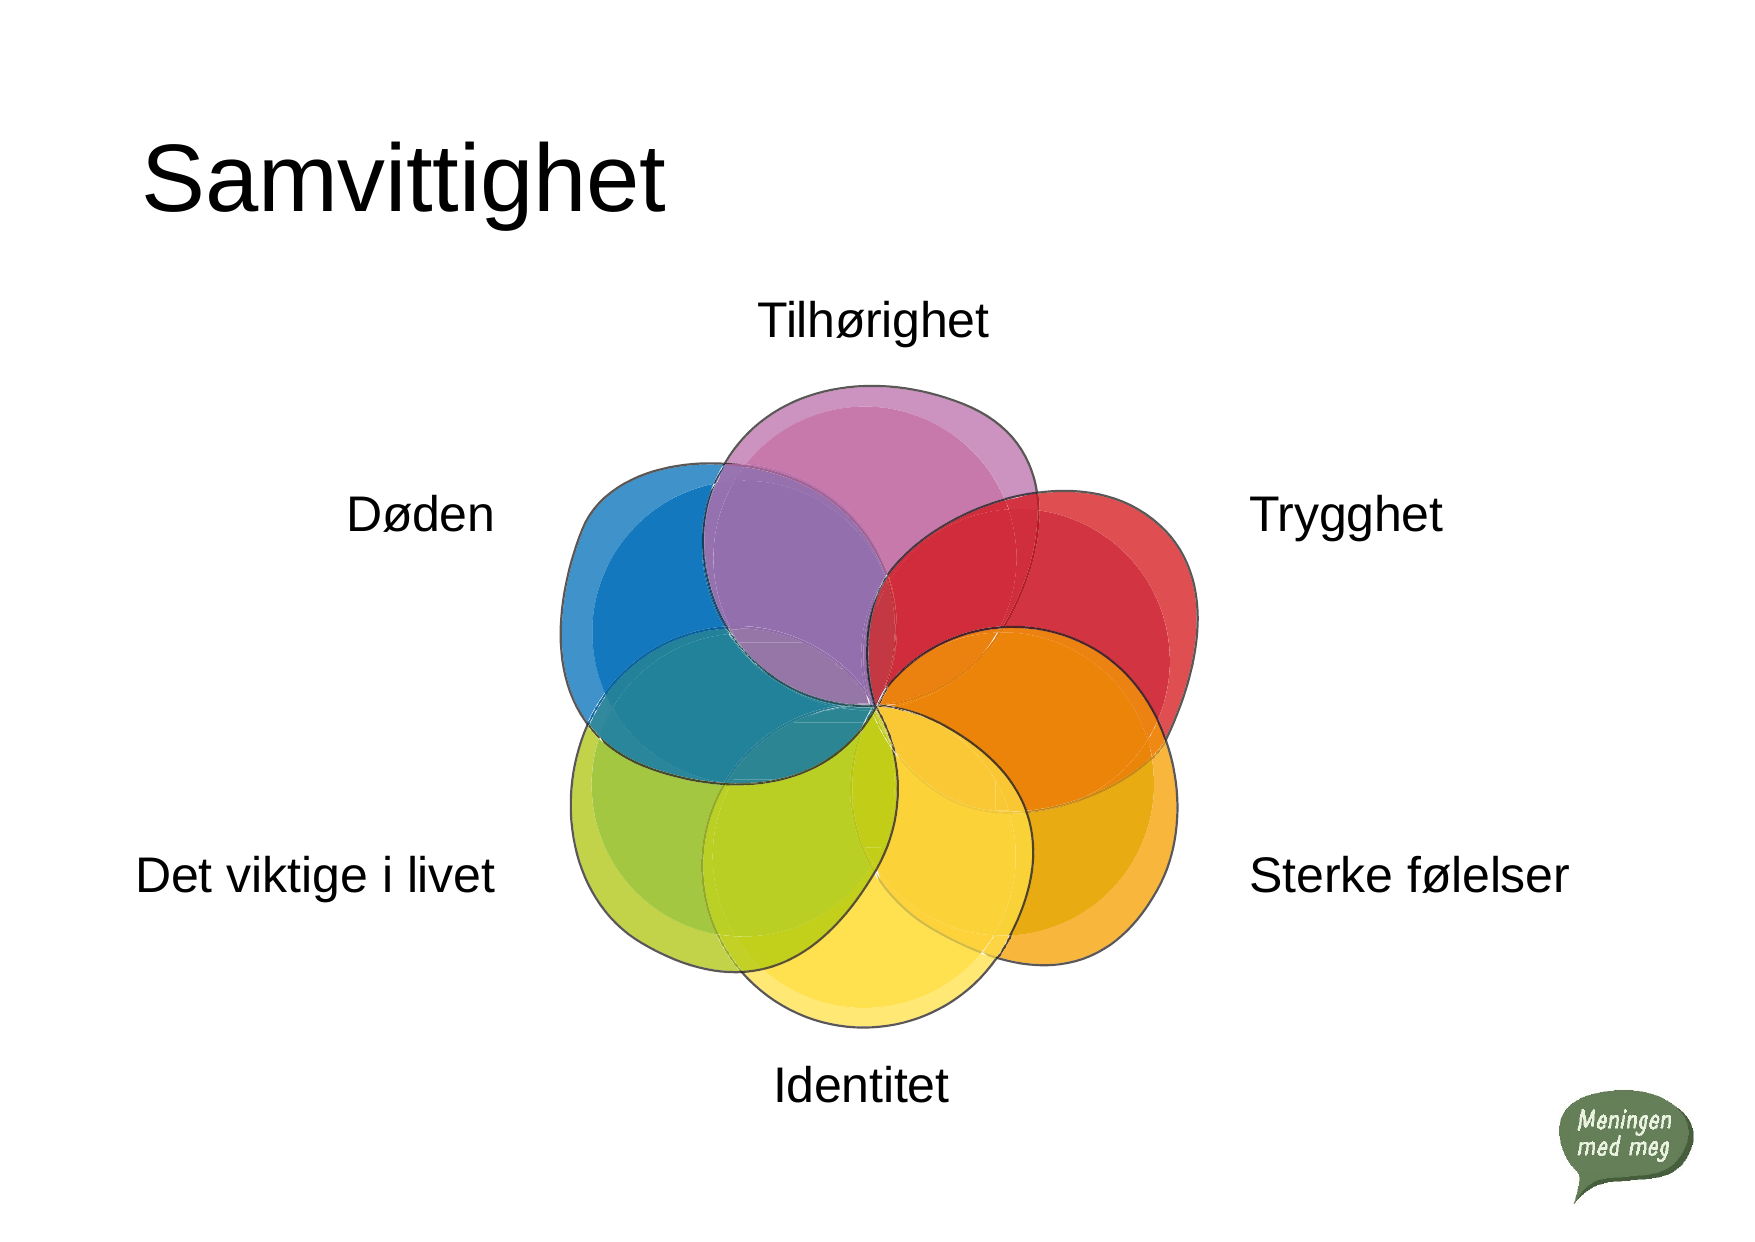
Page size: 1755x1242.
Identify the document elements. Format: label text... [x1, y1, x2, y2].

text_box Tilhørighet [755, 284, 996, 347]
title Samvittighet [139, 113, 1492, 323]
text_box Identitet [771, 1050, 954, 1113]
text_box Det viktige i livet [132, 840, 498, 903]
text_box Trygghet [1247, 479, 1449, 542]
text_box Døden [344, 479, 499, 542]
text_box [559, 384, 1200, 1029]
text_box Sterke følelser [1247, 840, 1574, 903]
picture [1558, 1089, 1695, 1204]
